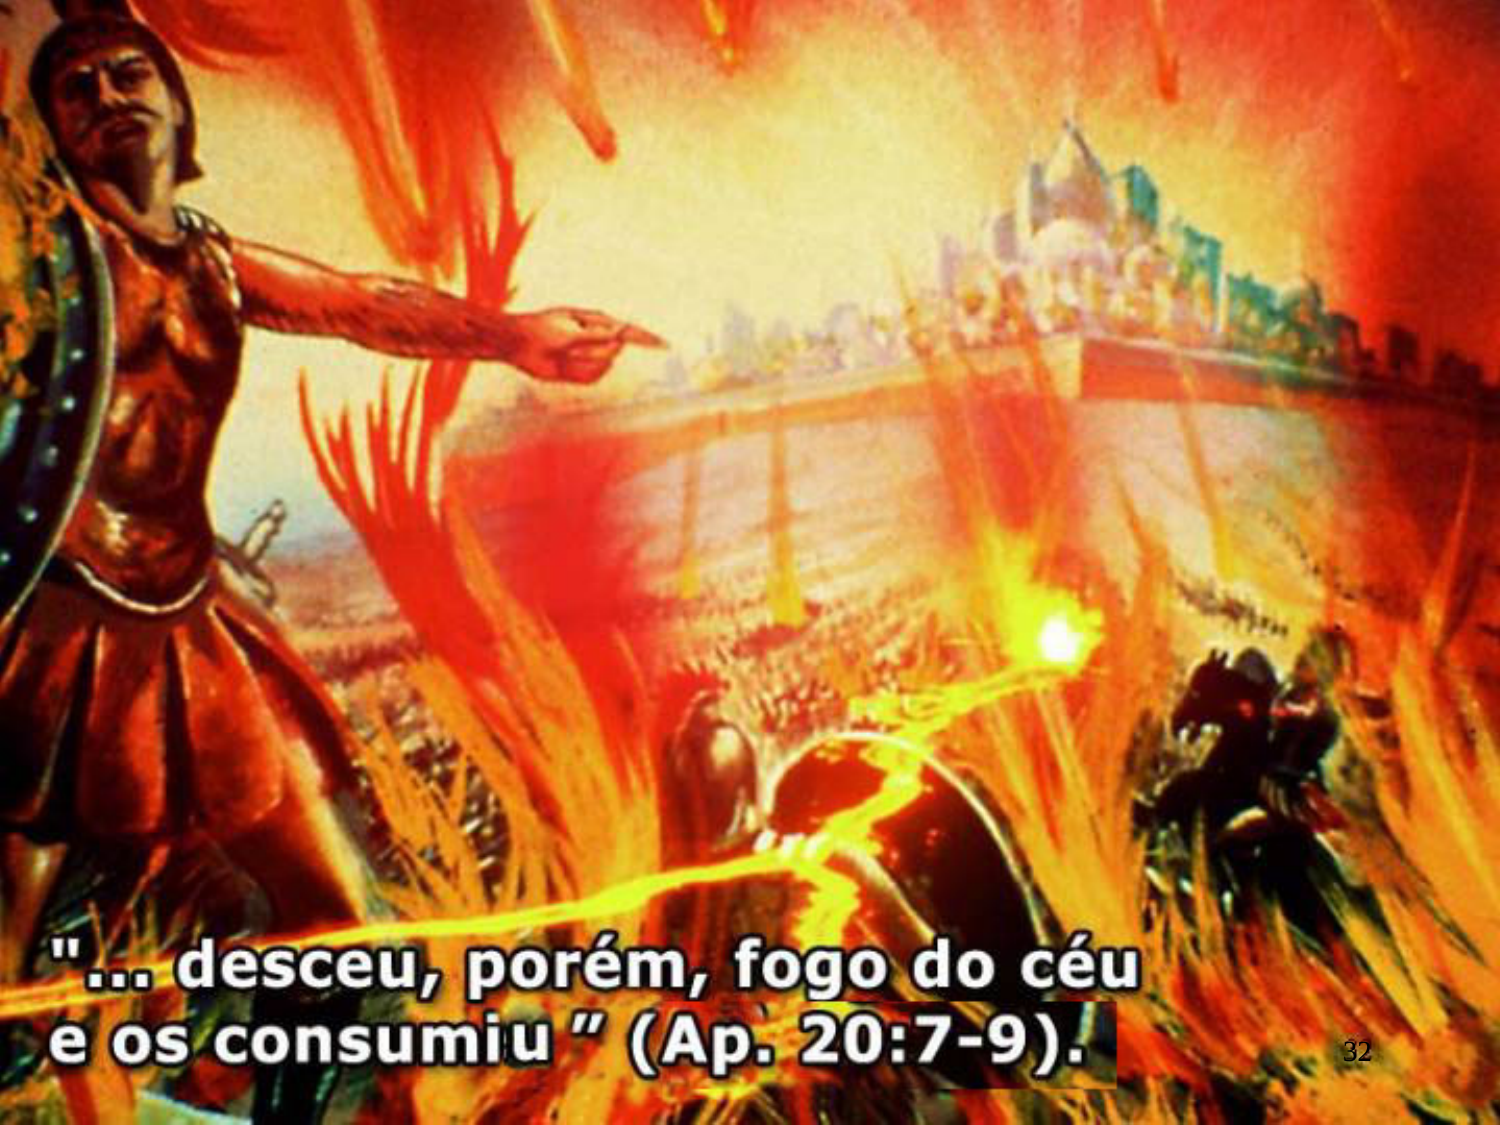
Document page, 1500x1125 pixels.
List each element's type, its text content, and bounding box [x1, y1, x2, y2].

picture [0, 0, 1500, 1125]
slide_number 32 [1074, 1025, 1388, 1100]
